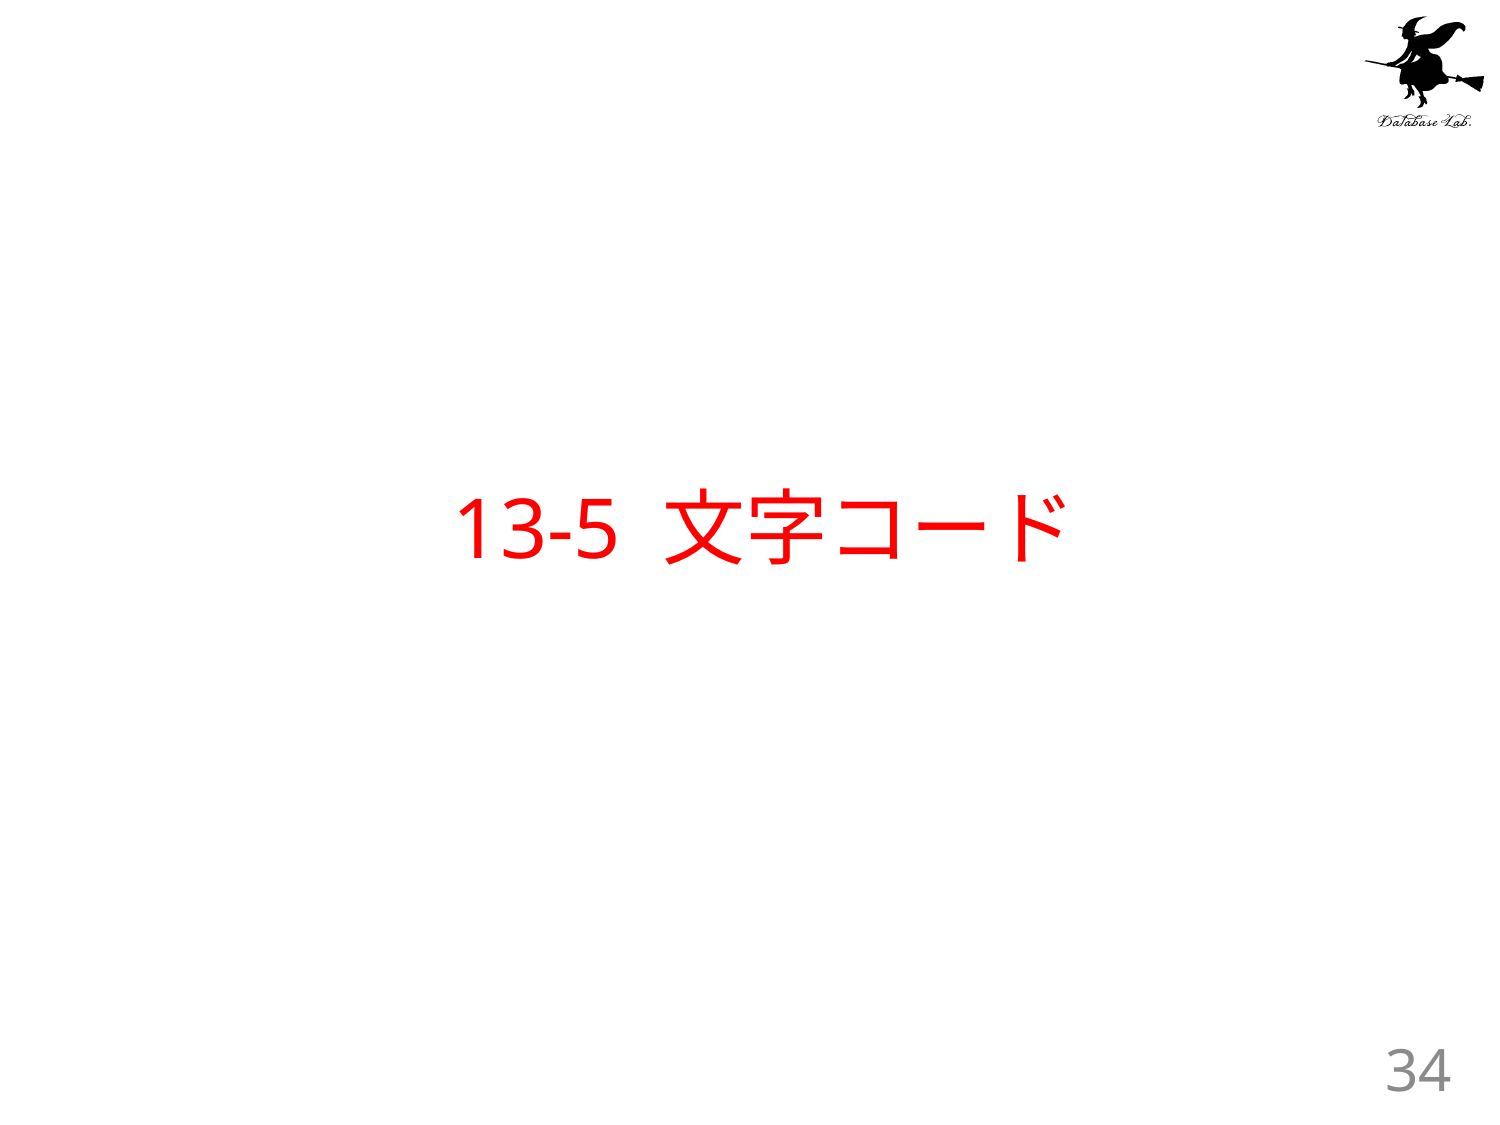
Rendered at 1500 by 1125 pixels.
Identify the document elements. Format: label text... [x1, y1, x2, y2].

slide_number 34 [1129, 1042, 1467, 1103]
picture [1362, 14, 1486, 130]
title 13-5 文字コード [80, 405, 1449, 584]
